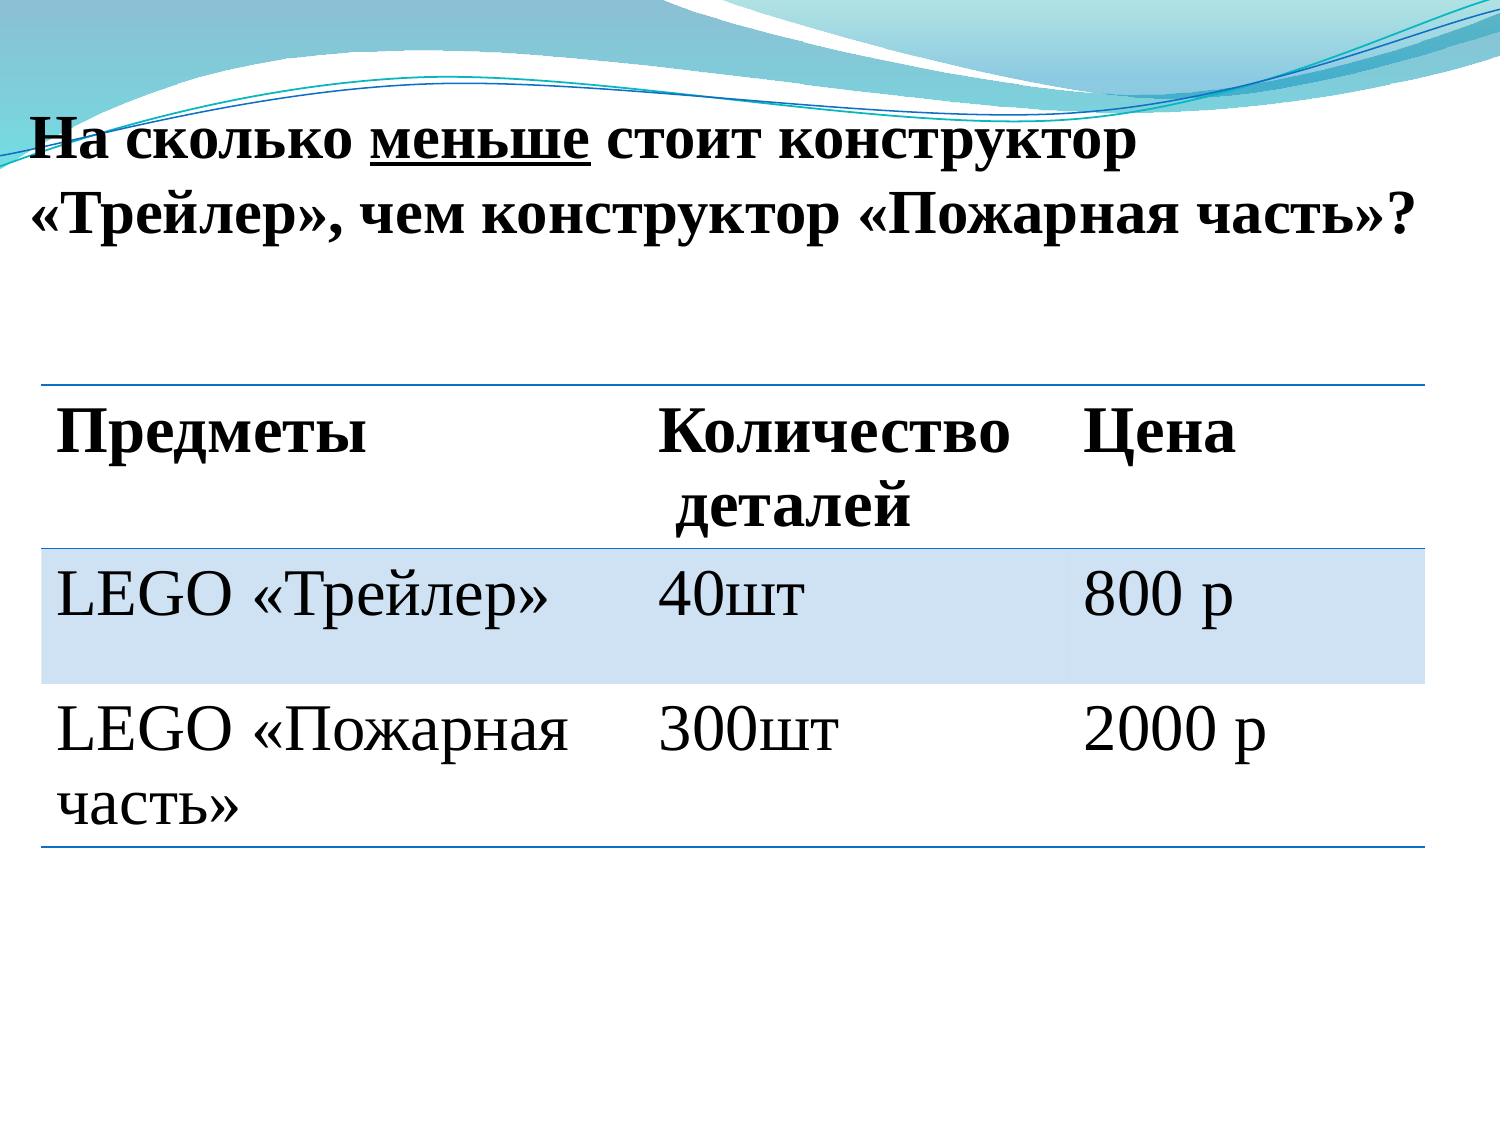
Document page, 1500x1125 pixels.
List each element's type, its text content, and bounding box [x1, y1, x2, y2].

table_header Предметы [41, 386, 644, 548]
table_cell LEGO «Трейлер» [41, 549, 644, 684]
table_cell LEGO «Пожарная часть» [41, 684, 644, 846]
table_cell 2000 р [1069, 684, 1425, 846]
table_cell 800 р [1069, 549, 1425, 684]
table_cell 300шт [644, 684, 1069, 846]
table_header Цена [1069, 386, 1425, 548]
title На сколько меньше стоит конструктор «Трейлер», чем конструктор «Пожарная часть»? [29, 78, 1425, 303]
table_header Количество деталей [644, 386, 1069, 548]
table_cell 40шт [644, 549, 1069, 684]
